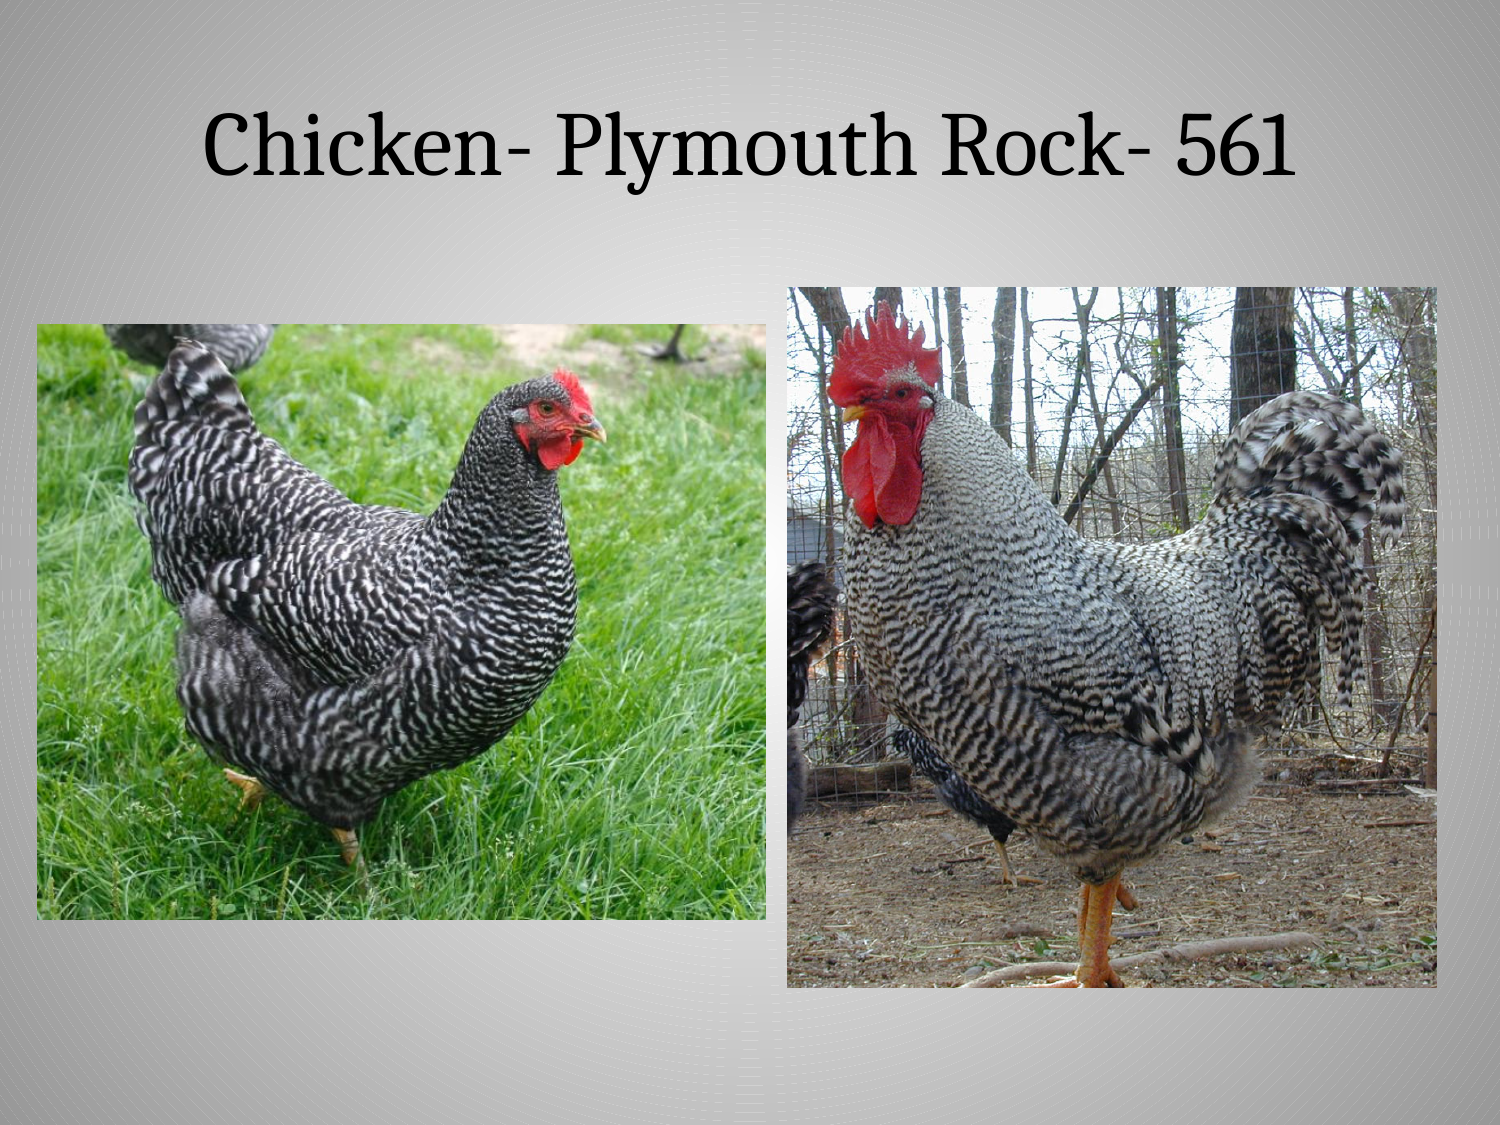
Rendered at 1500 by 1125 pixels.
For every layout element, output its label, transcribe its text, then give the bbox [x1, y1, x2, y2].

picture [787, 287, 1437, 988]
picture [37, 324, 766, 920]
title Chicken- Plymouth Rock- 561 [75, 45, 1425, 233]
